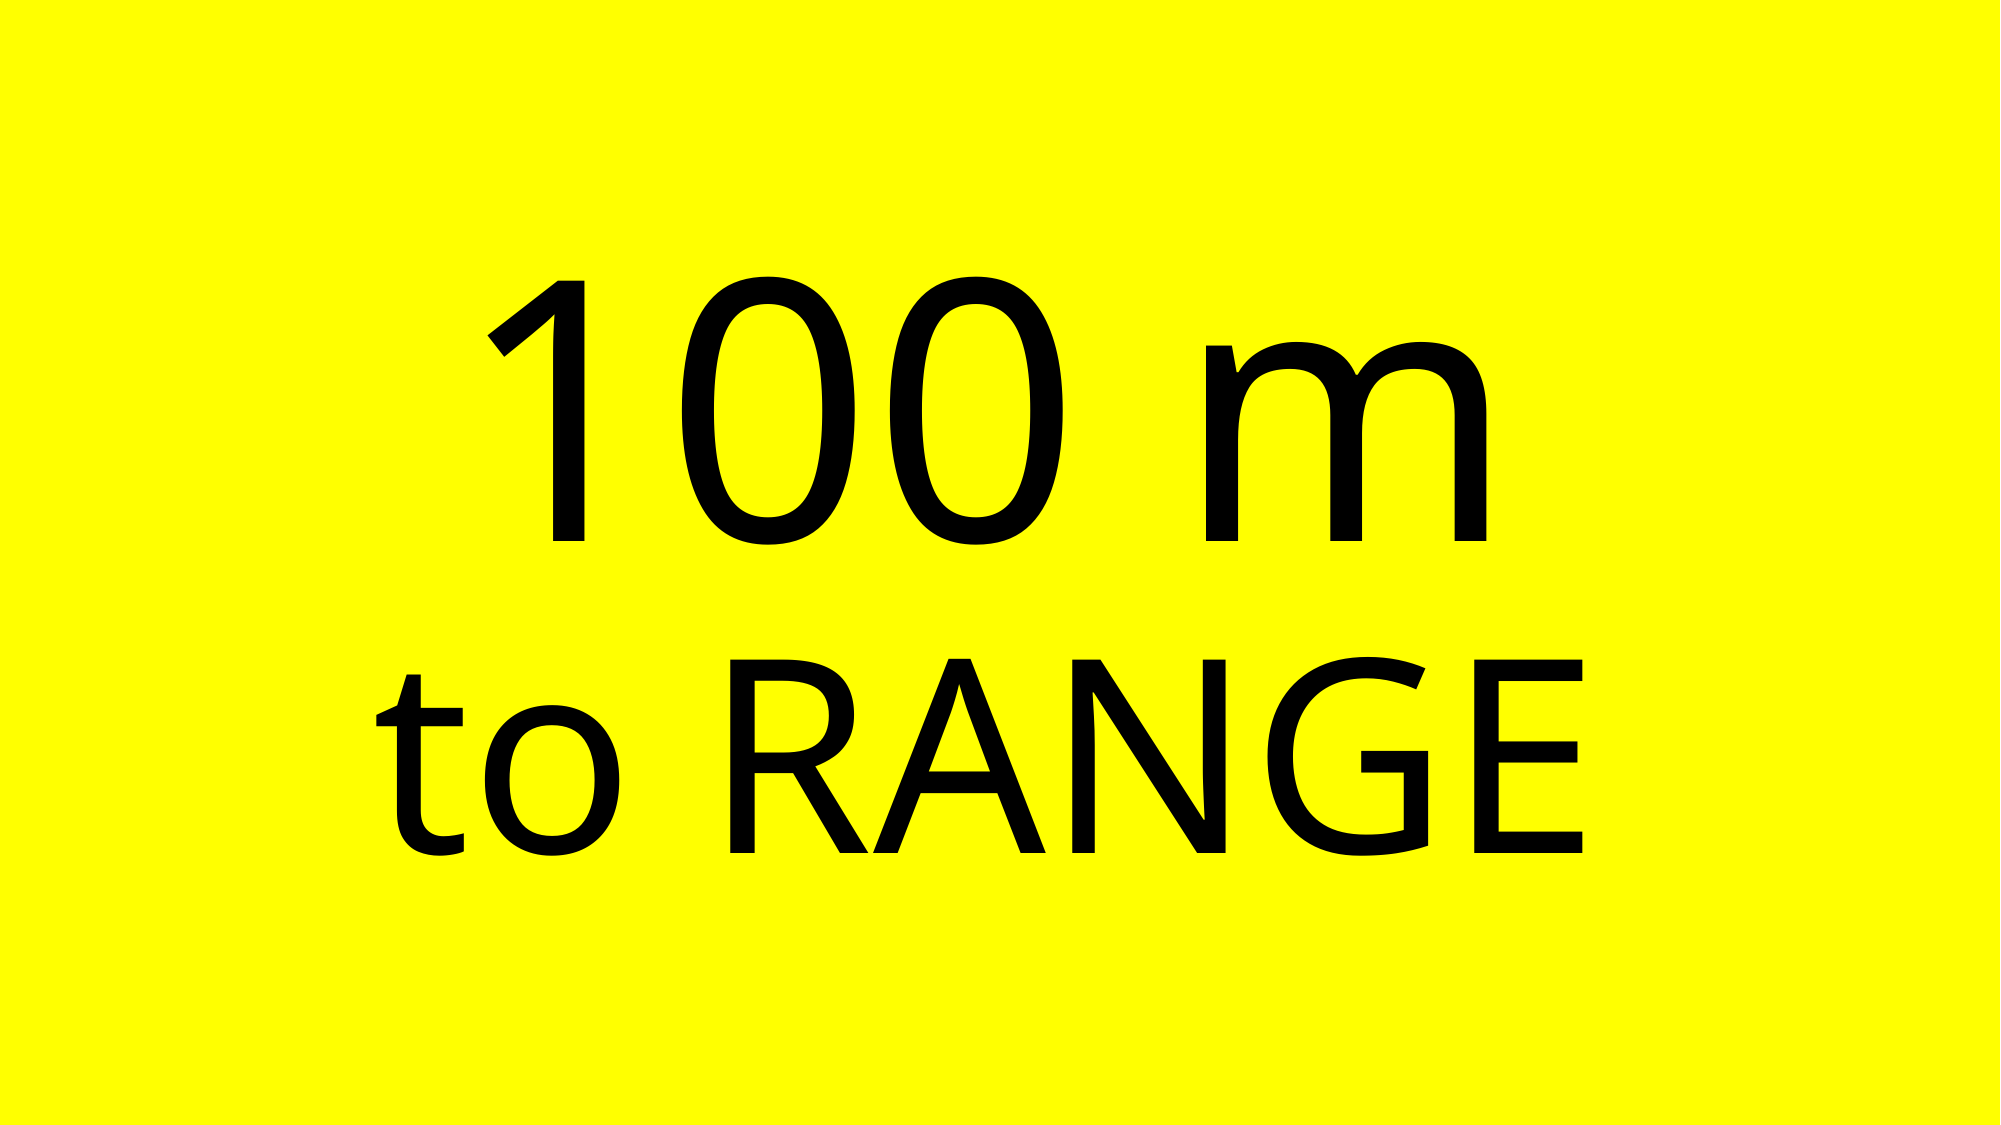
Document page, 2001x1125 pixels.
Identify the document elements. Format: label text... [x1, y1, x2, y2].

title 100 m to RANGE [123, 112, 1849, 1027]
